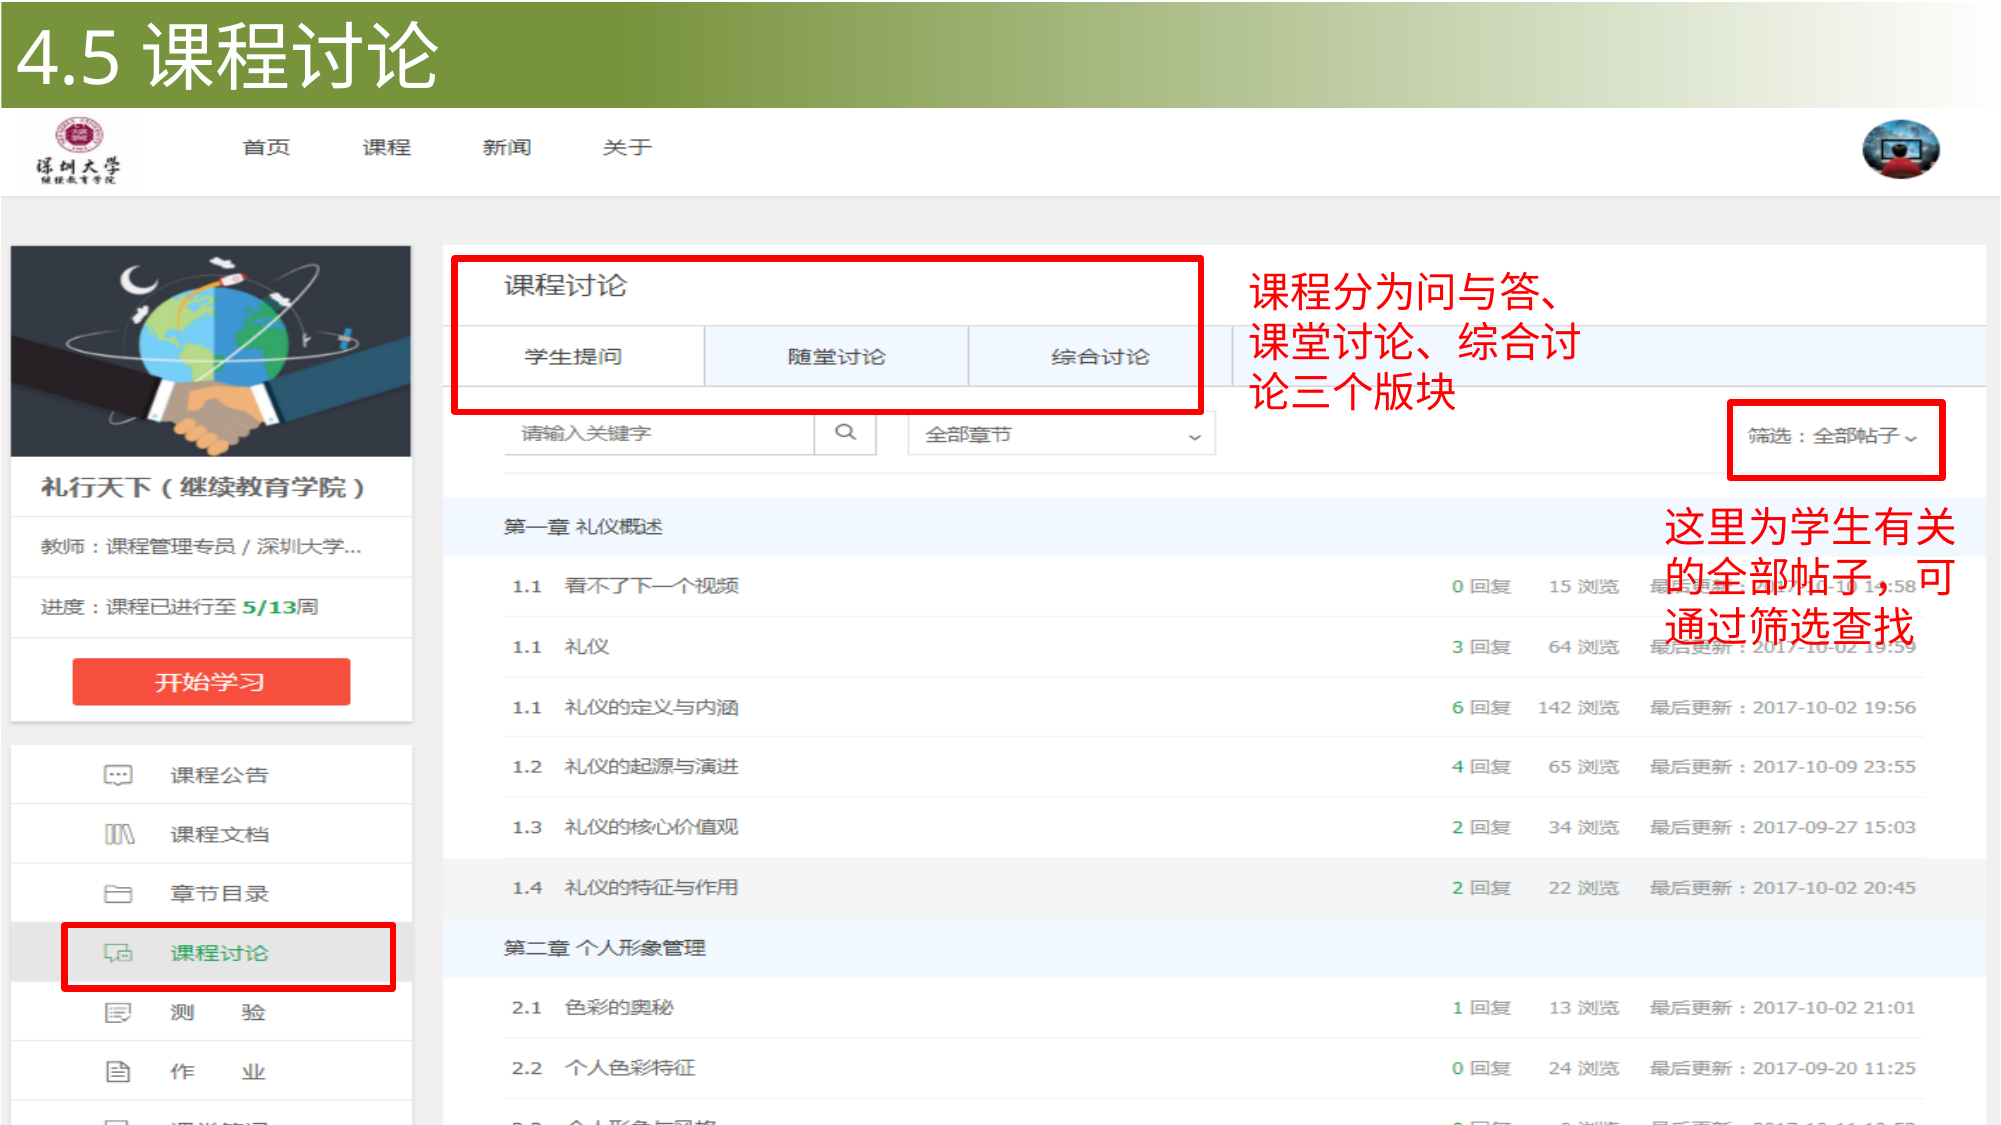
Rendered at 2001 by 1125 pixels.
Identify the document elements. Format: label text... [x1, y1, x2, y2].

text_box 4.5课程讨论 [1, 2, 2000, 107]
picture [1, 108, 2000, 1125]
